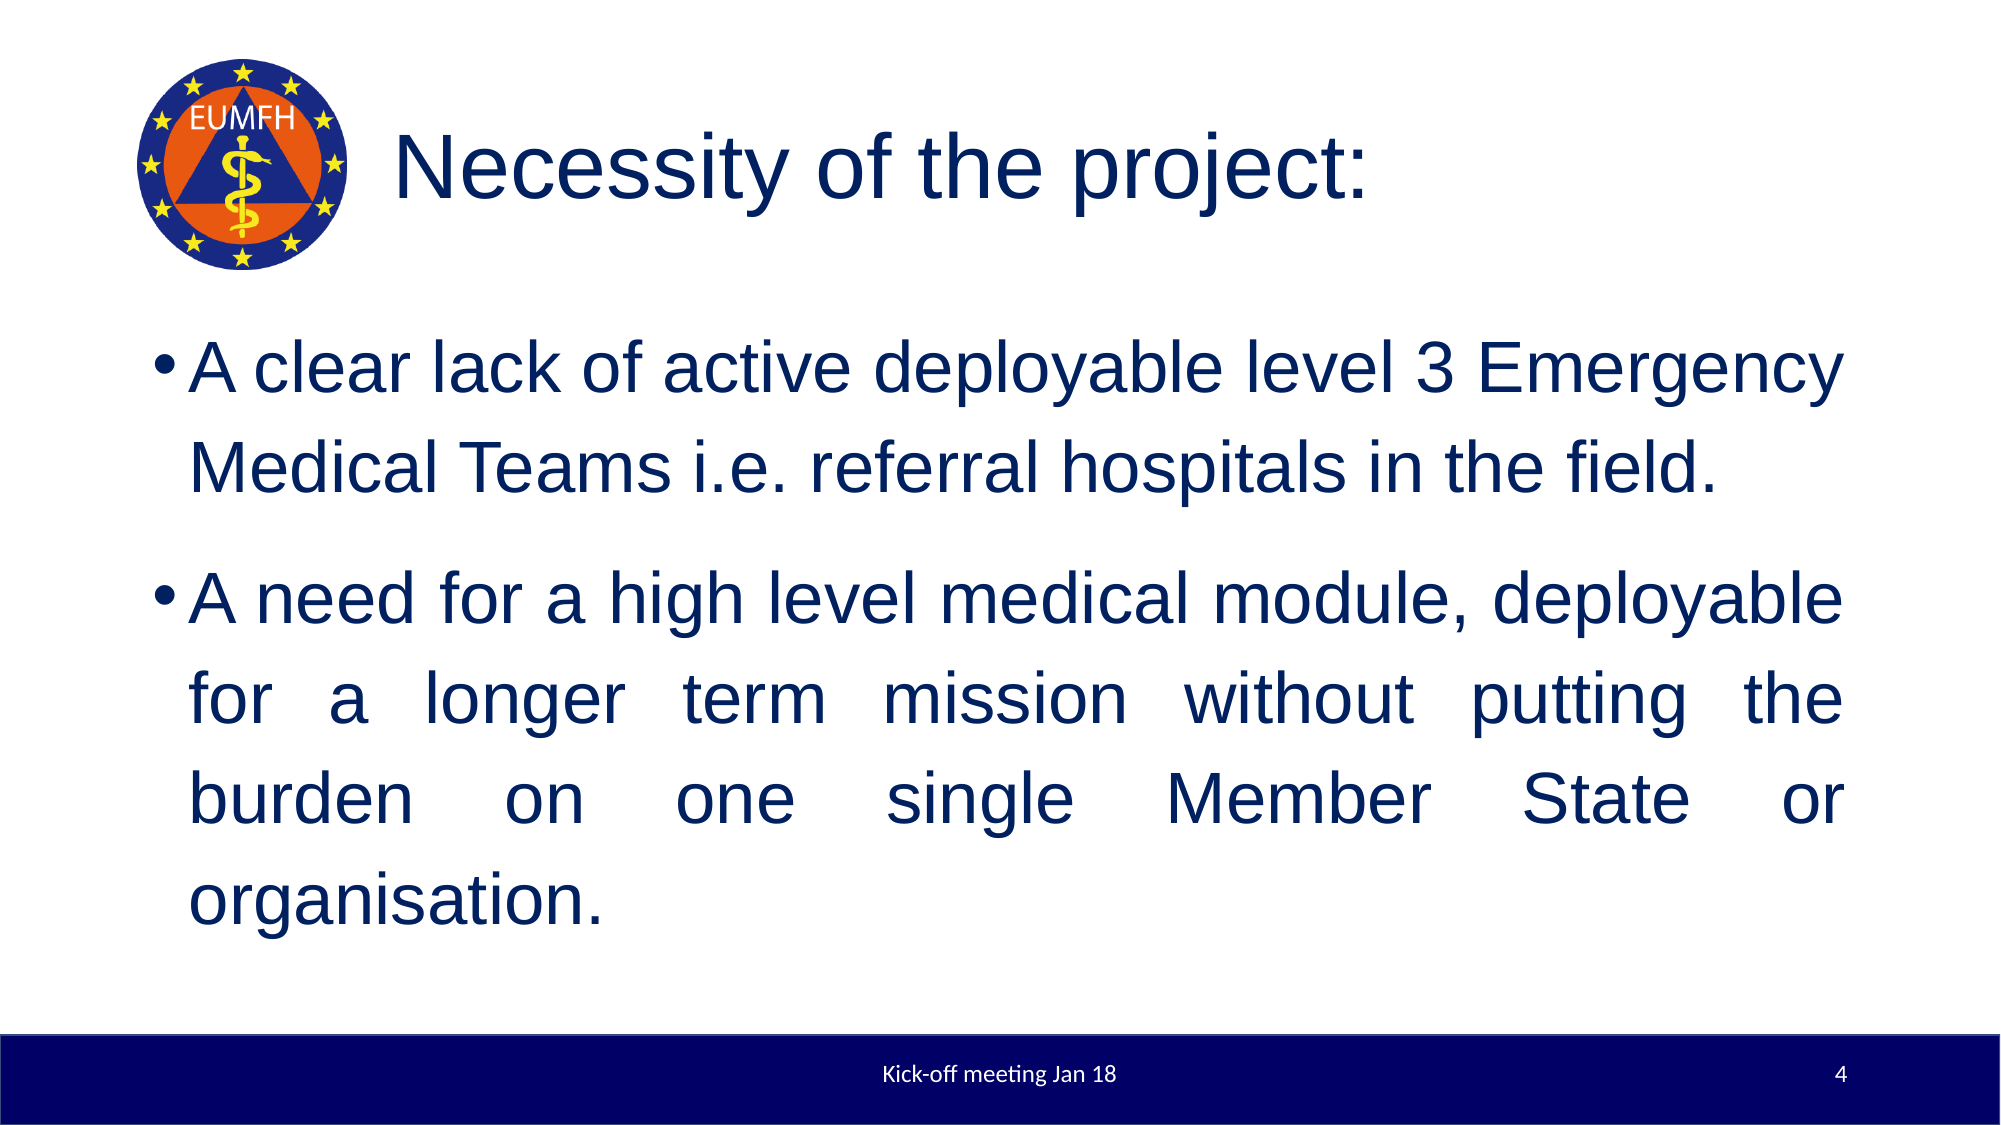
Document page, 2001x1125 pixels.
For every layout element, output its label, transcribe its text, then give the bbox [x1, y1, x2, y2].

picture [137, 59, 347, 270]
slide_number 4 [1412, 1042, 1863, 1103]
list A clear lack of active deployable level 3 Emergency Medical Teams i.e. referral hospitals in the field. A need for a high level medical module, deployable for a longer term mission without putting the burden on one single Member State or organisation. [137, 299, 1863, 1043]
title Necessity of the project: [377, 59, 1863, 278]
footer Kick-off meeting Jan 18 [662, 1042, 1338, 1103]
